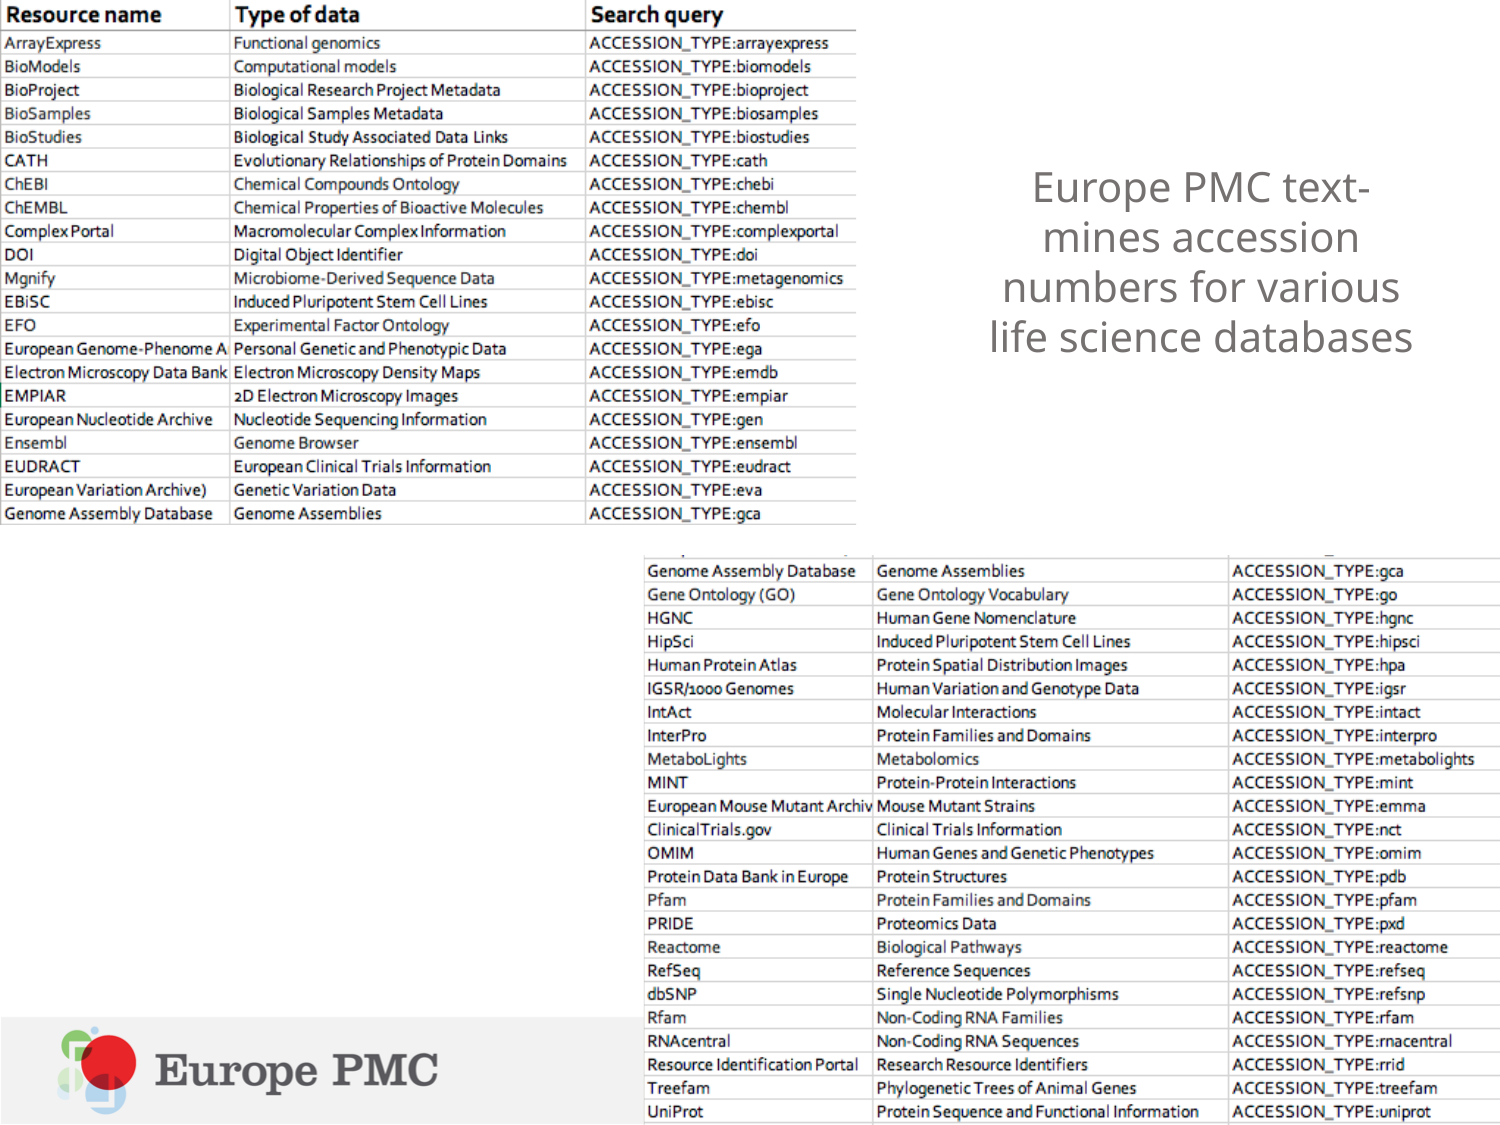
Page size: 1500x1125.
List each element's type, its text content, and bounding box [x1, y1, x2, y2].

text_box Europe PMC text-mines accession numbers for various life science databases [963, 153, 1439, 369]
picture [0, 0, 1500, 1125]
